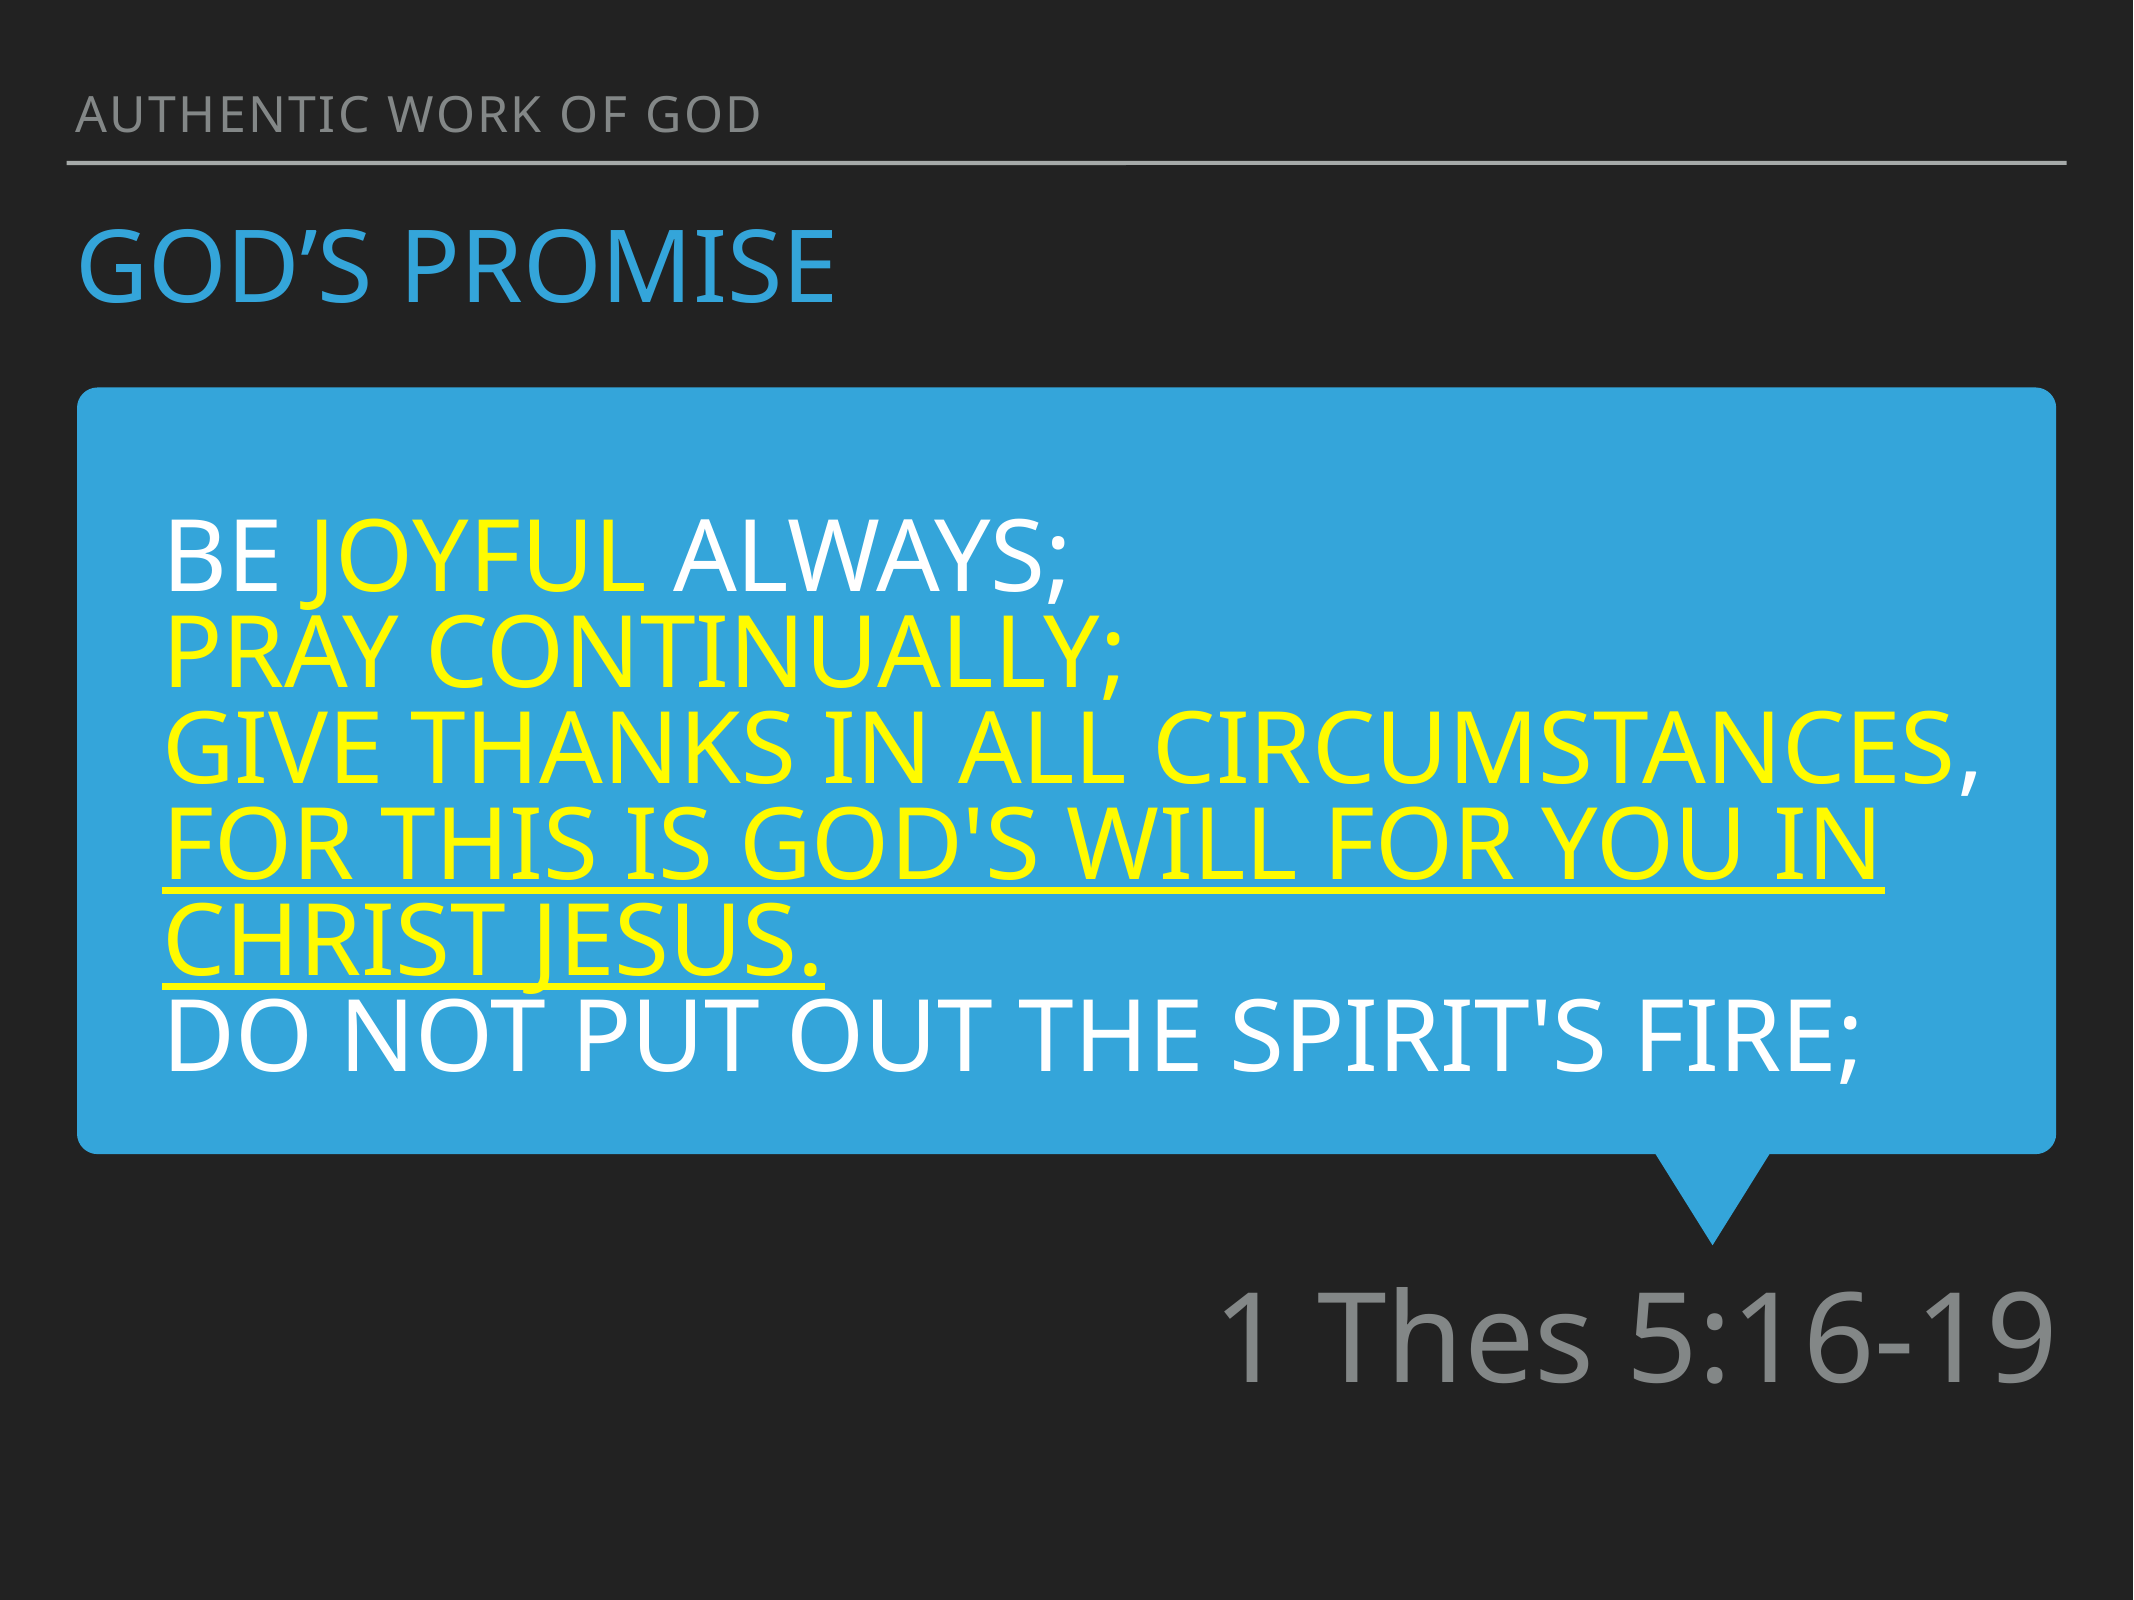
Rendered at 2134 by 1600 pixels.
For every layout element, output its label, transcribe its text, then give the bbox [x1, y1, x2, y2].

list 1 Thes 5:16-19 [66, 1277, 2068, 1420]
list authentic work of god [66, 74, 1901, 151]
list Be joyful always; pray continually; give thanks in all circumstances, for this is God's will for you in Christ Jesus. Do not put out the Spirit's fire; [153, 506, 2041, 1028]
title god’s promise [66, 216, 2068, 337]
